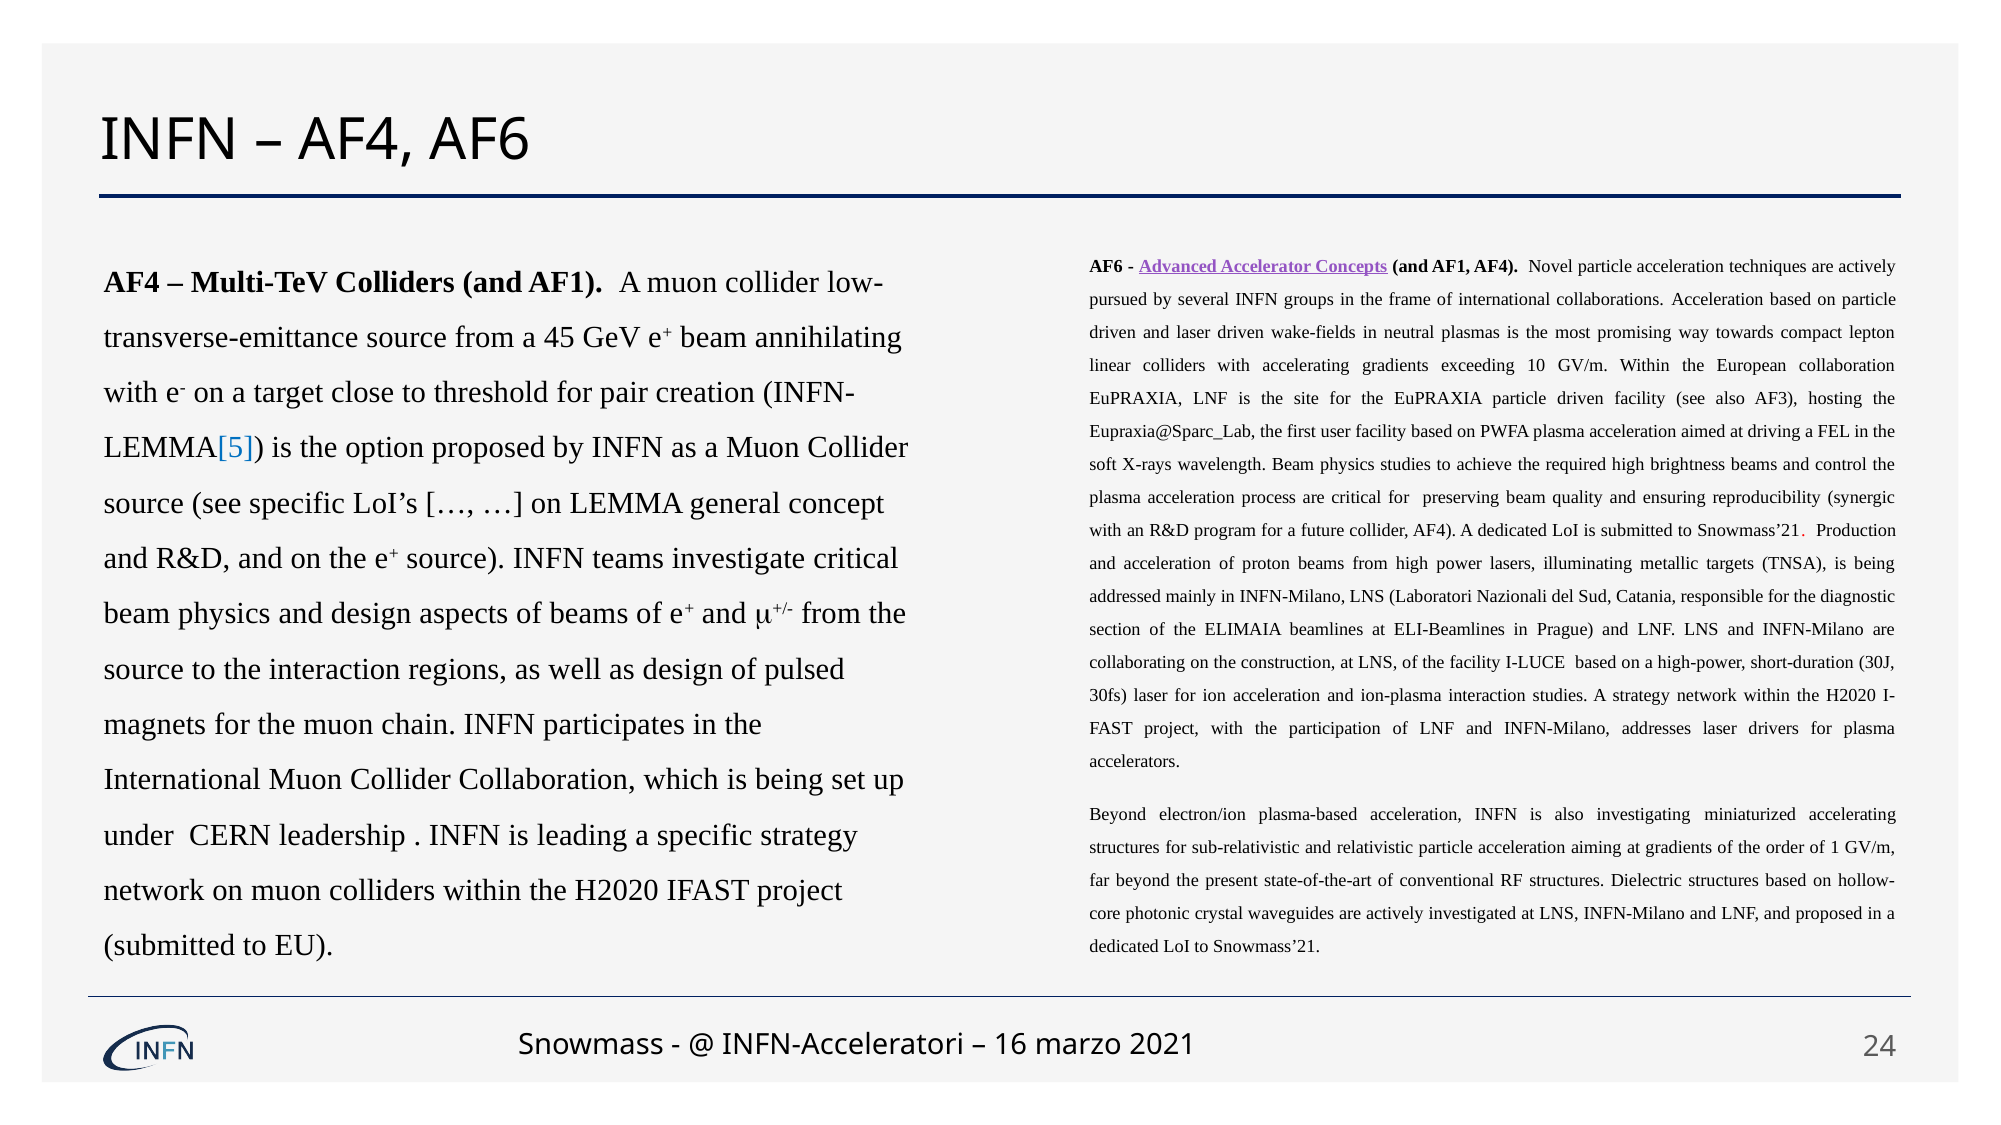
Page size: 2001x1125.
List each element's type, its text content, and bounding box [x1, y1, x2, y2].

slide_number 24 [1373, 1017, 1912, 1078]
picture [85, 1010, 211, 1085]
text_box Snowmass - @ INFN-Acceleratori – 16 marzo 2021 [503, 1017, 1374, 1063]
list AF4 – Multi-TeV Colliders (and AF1). A muon collider low-transverse-emittance source from a 45 GeV e+ beam annihilating with e- on a target close to threshold for pair creation (INFN-LEMMA[5]) is the option proposed by INFN as a Muon Collider source (see specific LoI’s […, …] on LEMMA general concept and R&D, and on the e+ source). INFN teams investigate critical beam physics and design aspects of beams of e+ and m+/- from the source to the interaction regions, as well as design of pulsed magnets for the muon chain. INFN participates in the International Muon Collider Collaboration, which is being set up under CERN leadership . INFN is leading a specific strategy network on muon colliders within the H2020 IFAST project (submitted to EU). [88, 235, 939, 975]
title INFN – AF4, AF6 [85, 73, 1214, 179]
text_box AF6 - Advanced Accelerator Concepts (and AF1, AF4). Novel particle acceleration techniques are actively pursued by several INFN groups in the frame of international collaborations. Acceleration based on particle driven and laser driven wake-fields in neutral plasmas is the most promising way towards compact lepton linear colliders with accelerating gradients exceeding 10 GV/m. Within the European collaboration EuPRAXIA, LNF is the site for the EuPRAXIA particle driven facility (see also AF3), hosting the Eupraxia@Sparc_Lab, the first user facility based on PWFA plasma acceleration aimed at driving a FEL in the soft X-rays wavelength. Beam physics studies to achieve the required high brightness beams and control the plasma acceleration process are critical for preserving beam quality and ensuring reproducibility (synergic with an R&D program for a future collider, AF4). A dedicated LoI is submitted to Snowmass’21. Production and acceleration of proton beams from high power lasers, illuminating metallic targets (TNSA), is being addressed mainly in INFN-Milano, LNS (Laboratori Nazionali del Sud, Catania, responsible for the diagnostic section of the ELIMAIA beamlines at ELI-Beamlines in Prague) and LNF. LNS and INFN-Milano are collaborating on the construction, at LNS, of the facility I-LUCE based on a high-power, short-duration (30J, 30fs) laser for ion acceleration and ion-plasma interaction studies. A strategy network within the H2020 I-FAST project, with the participation of LNF and INFN-Milano, addresses laser drivers for plasma accelerators. Beyond electron/ion plasma-based acceleration, INFN is also investigating miniaturized accelerating structures for sub-relativistic and relativistic particle acceleration aiming at gradients of the order of 1 GV/m, far beyond the present state-of-the-art of conventional RF structures. Dielectric structures based on hollow-core photonic crystal waveguides are actively investigated at LNS, INFN-Milano and LNF, and proposed in a dedicated LoI to Snowmass’21. [1061, 235, 1912, 975]
